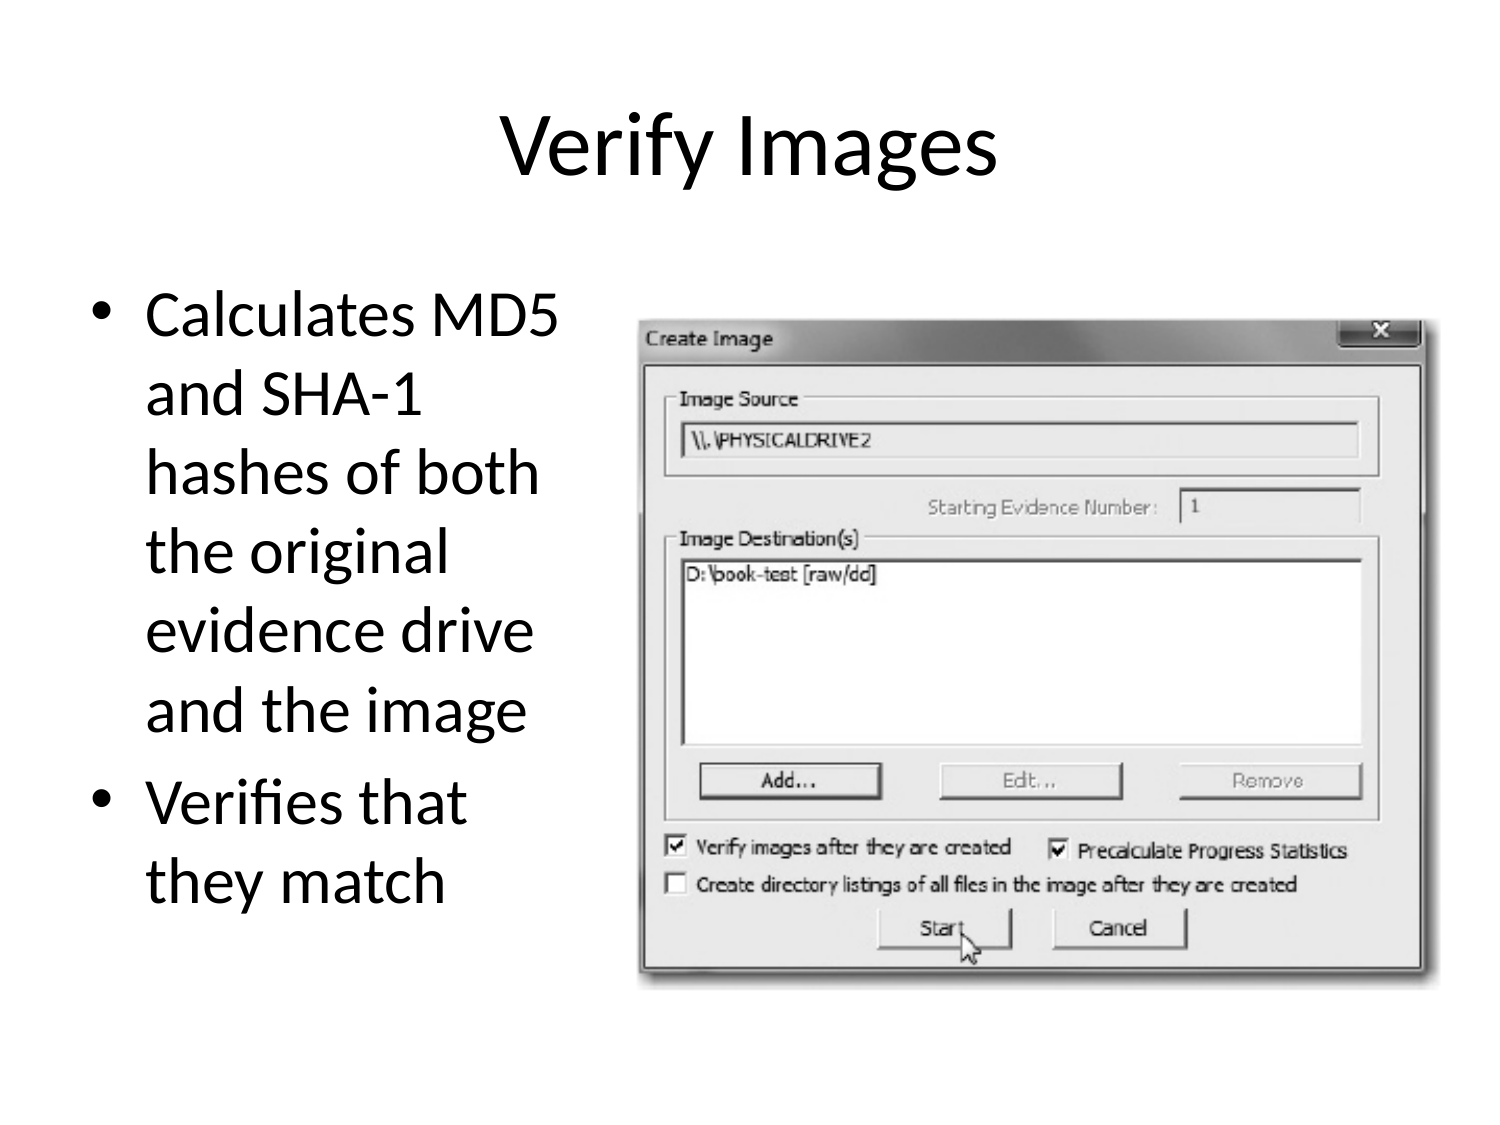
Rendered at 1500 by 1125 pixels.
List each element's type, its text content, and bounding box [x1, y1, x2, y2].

title Verify Images [75, 45, 1425, 233]
picture [627, 296, 1468, 1006]
list Calculates MD5 and SHA-1 hashes of both the original evidence drive and the image Verifies that they match [75, 262, 580, 1005]
